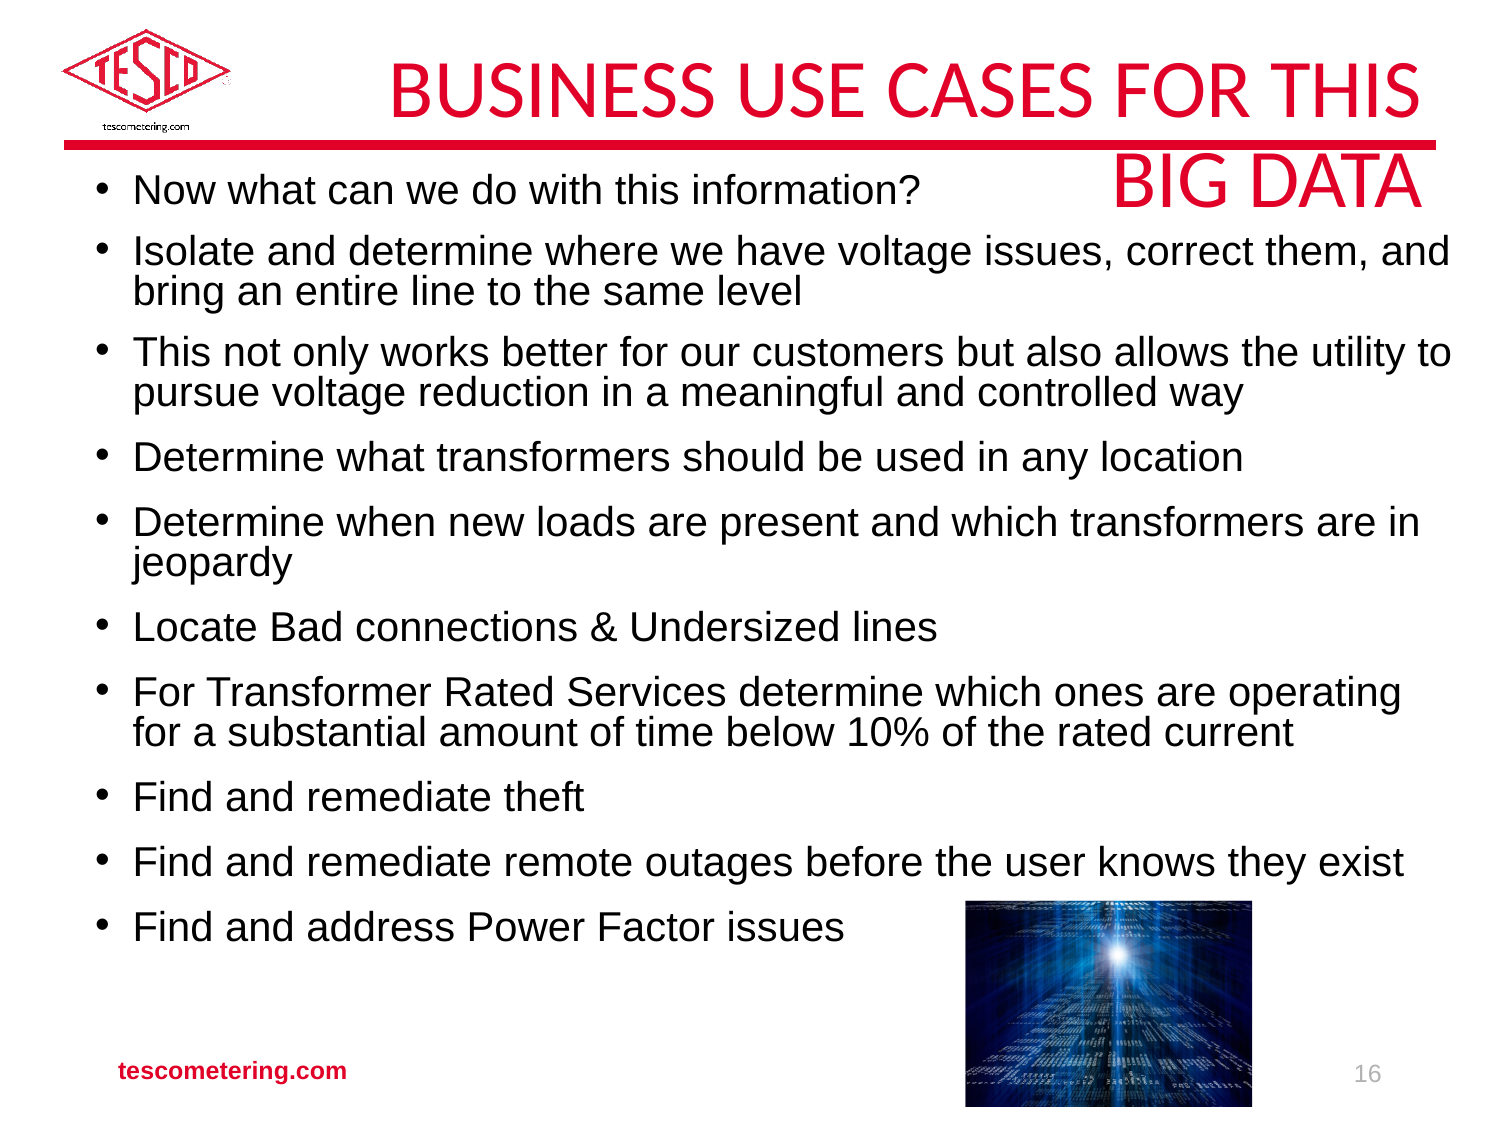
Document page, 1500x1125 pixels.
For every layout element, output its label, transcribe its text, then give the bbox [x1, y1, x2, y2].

slide_number 16 [1253, 1042, 1397, 1103]
picture [61, 29, 231, 133]
list Now what can we do with this information? Isolate and determine where we have voltage issues, correct them, and bring an entire line to the same level This not only works better for our customers but also allows the utility to pursue voltage reduction in a meaningful and controlled way Determine what transformers should be used in any location Determine when new loads are present and which transformers are in jeopardy Locate Bad connections & Undersized lines For Transformer Rated Services determine which ones are operating for a substantial amount of time below 10% of the rated current Find and remediate theft Find and remediate remote outages before the user knows they exist Find and address Power Factor issues [79, 165, 1475, 1075]
title Business Use Cases for this big data [255, 38, 1438, 150]
picture [966, 859, 1253, 1125]
footer tescometering.com [103, 1039, 610, 1100]
